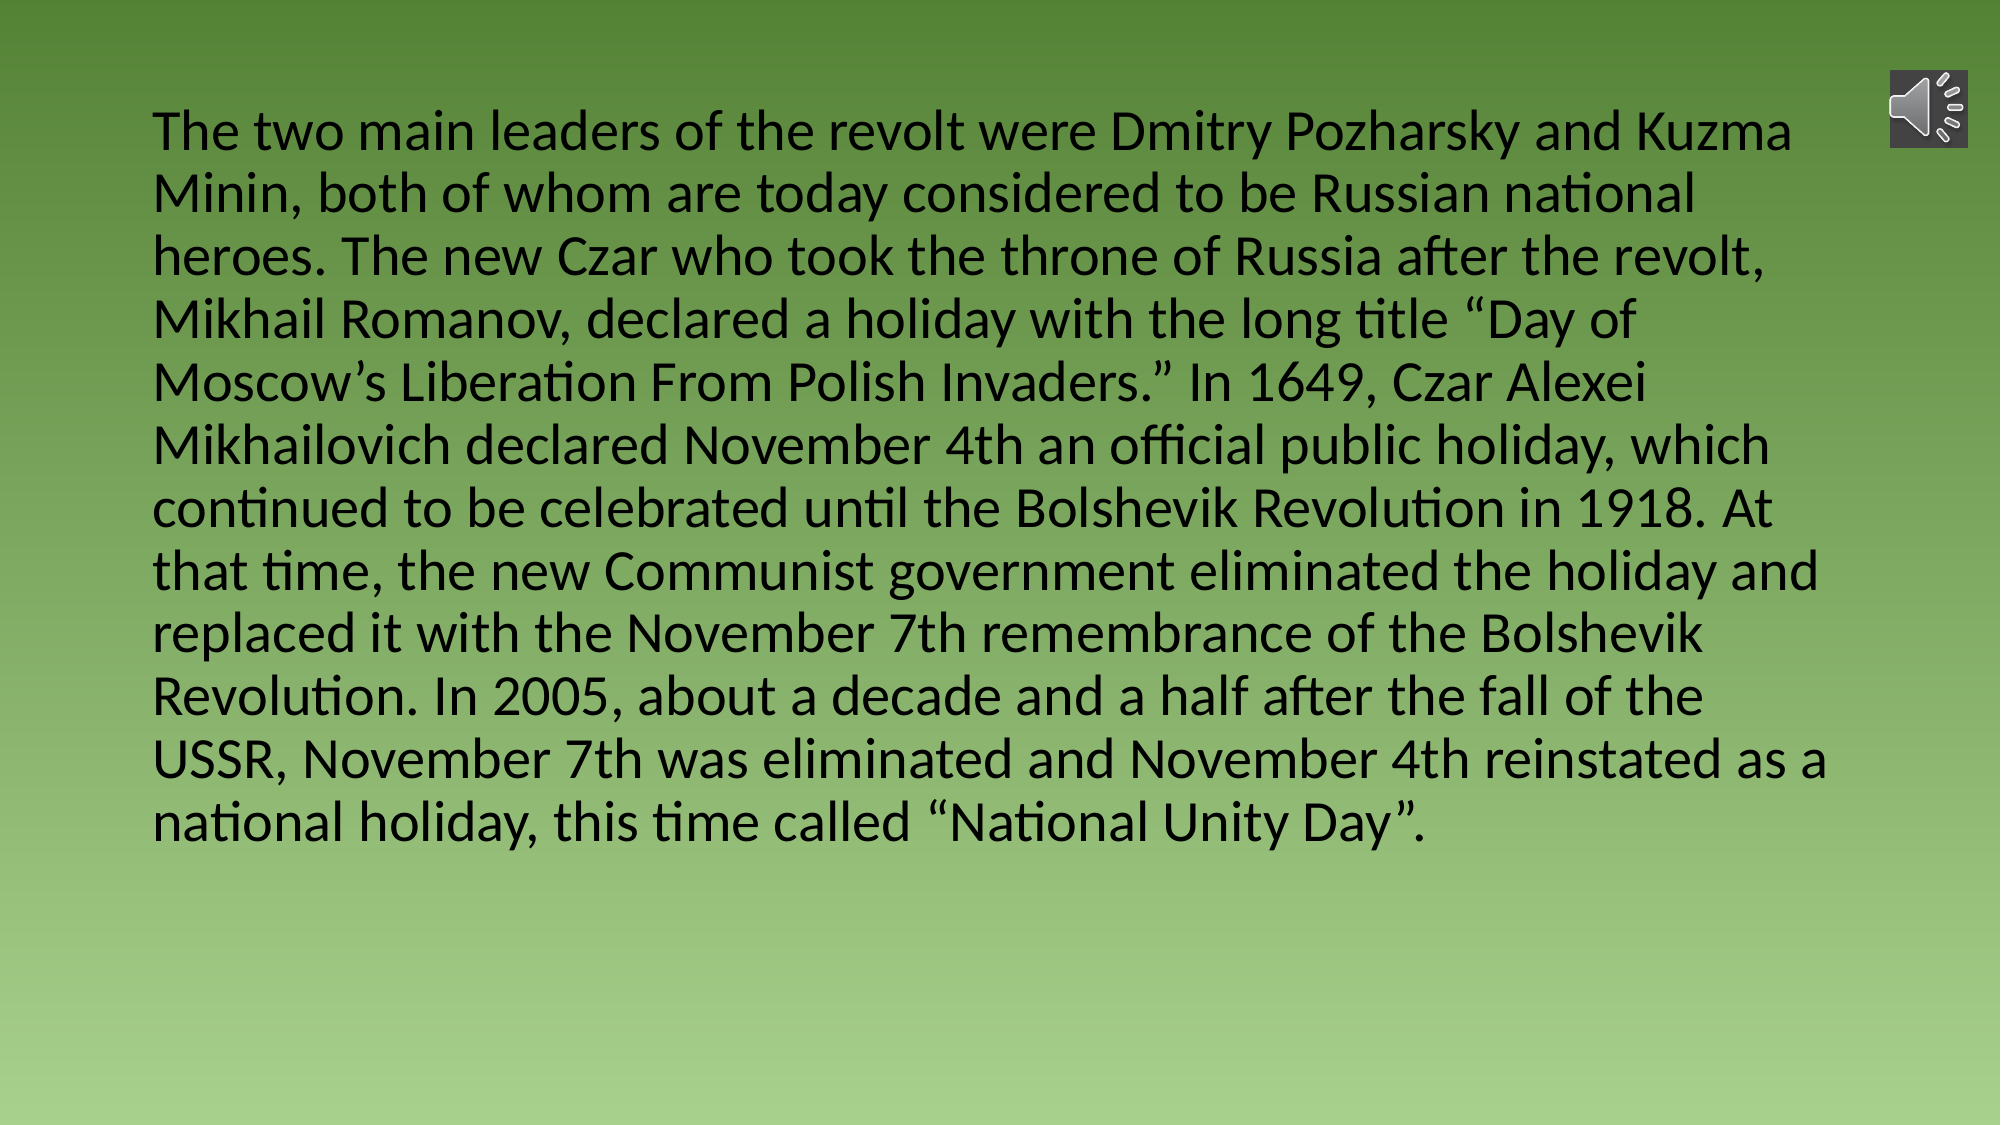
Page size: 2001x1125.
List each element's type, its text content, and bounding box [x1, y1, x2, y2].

picture [1888, 69, 1969, 150]
list The two main leaders of the revolt were Dmitry Pozharsky and Kuzma Minin, both of whom are today considered to be Russian national heroes. The new Czar who took the throne of Russia after the revolt, Mikhail Romanov, declared a holiday with the long title “Day of Moscow’s Liberation From Polish Invaders.” In 1649, Czar Alexei Mikhailovich declared November 4th an official public holiday, which continued to be celebrated until the Bolshevik Revolution in 1918. At that time, the new Communist government eliminated the holiday and replaced it with the November 7th remembrance of the Bolshevik Revolution. In 2005, about a decade and a half after the fall of the USSR, November 7th was eliminated and November 4th reinstated as a national holiday, this time called “National Unity Day”. [137, 92, 1863, 993]
